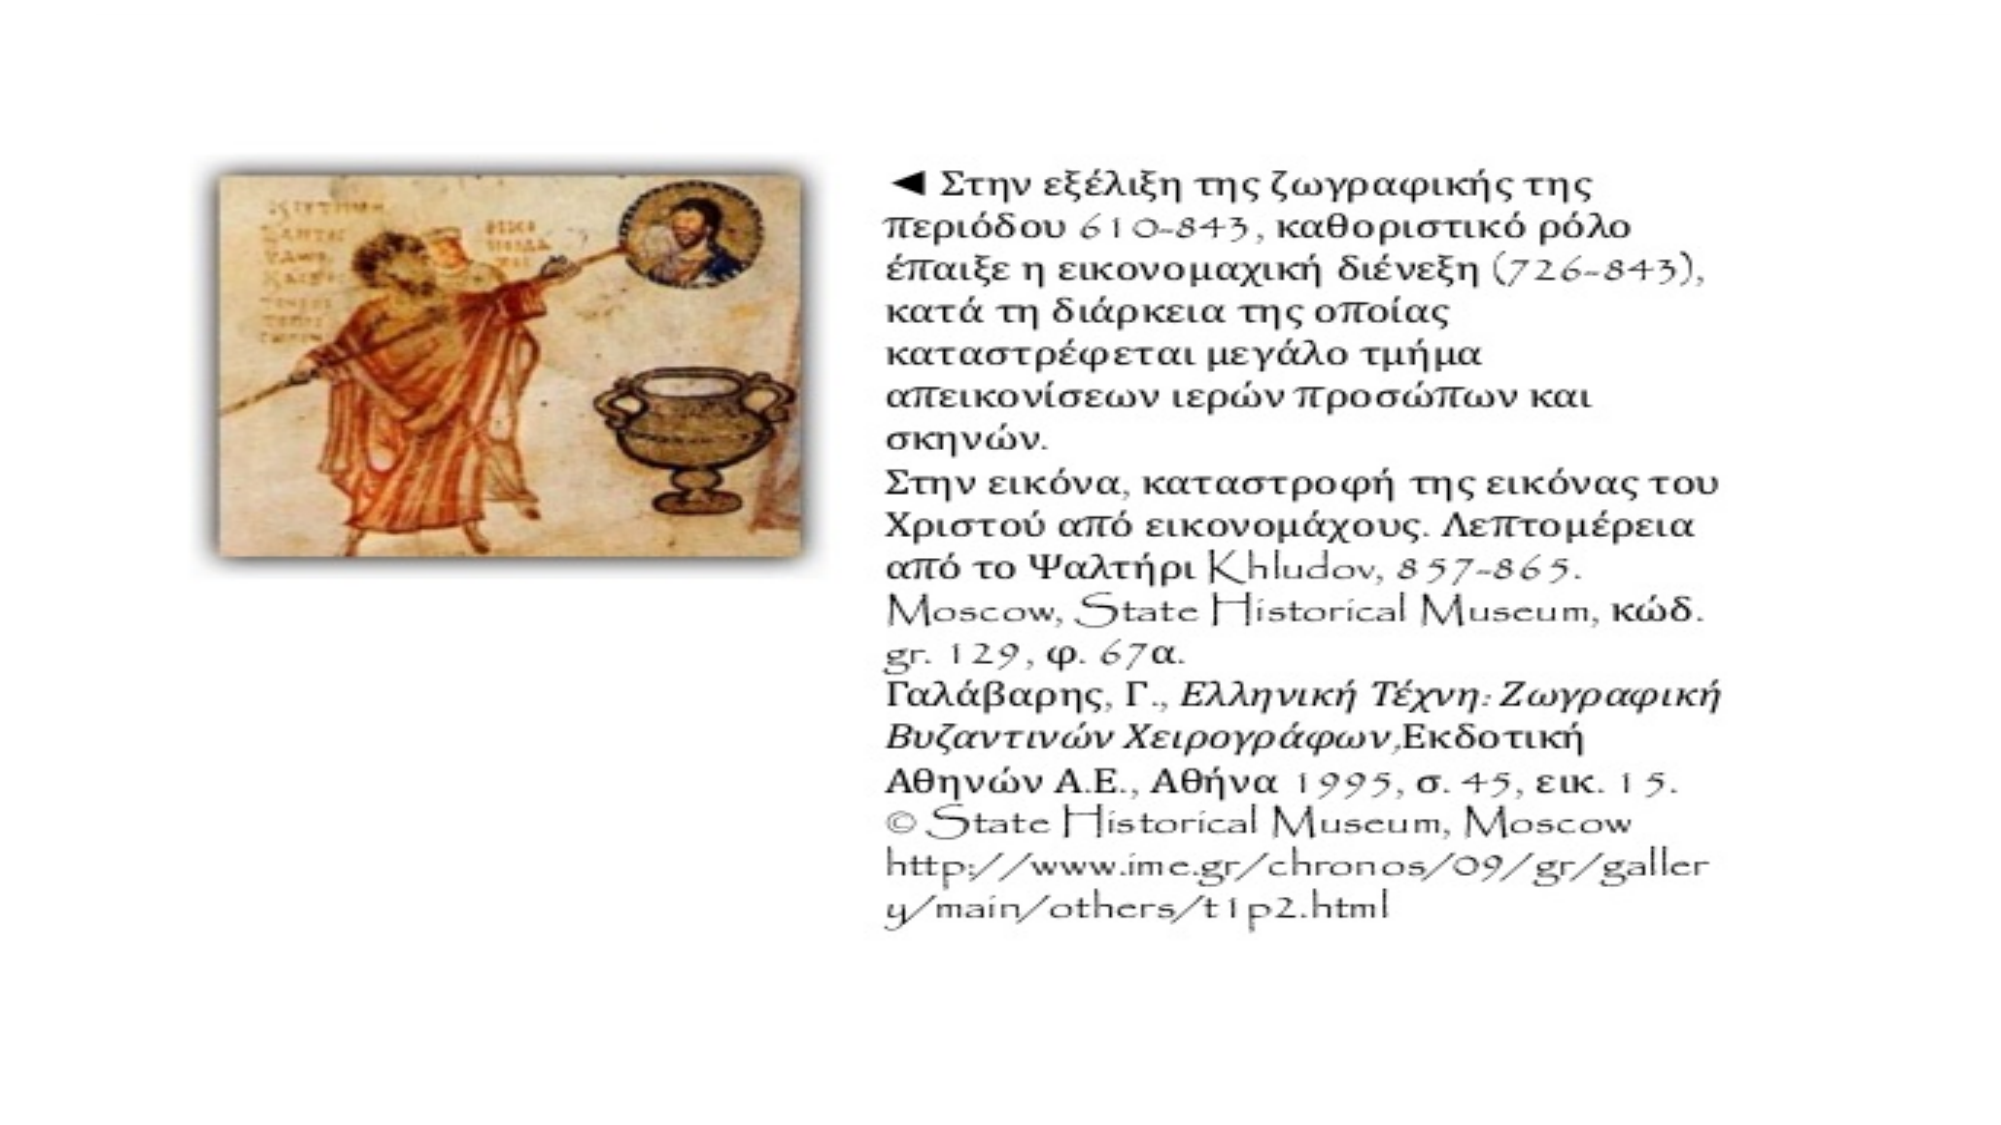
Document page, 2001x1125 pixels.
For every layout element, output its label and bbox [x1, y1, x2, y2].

list [96, 13, 1955, 1081]
